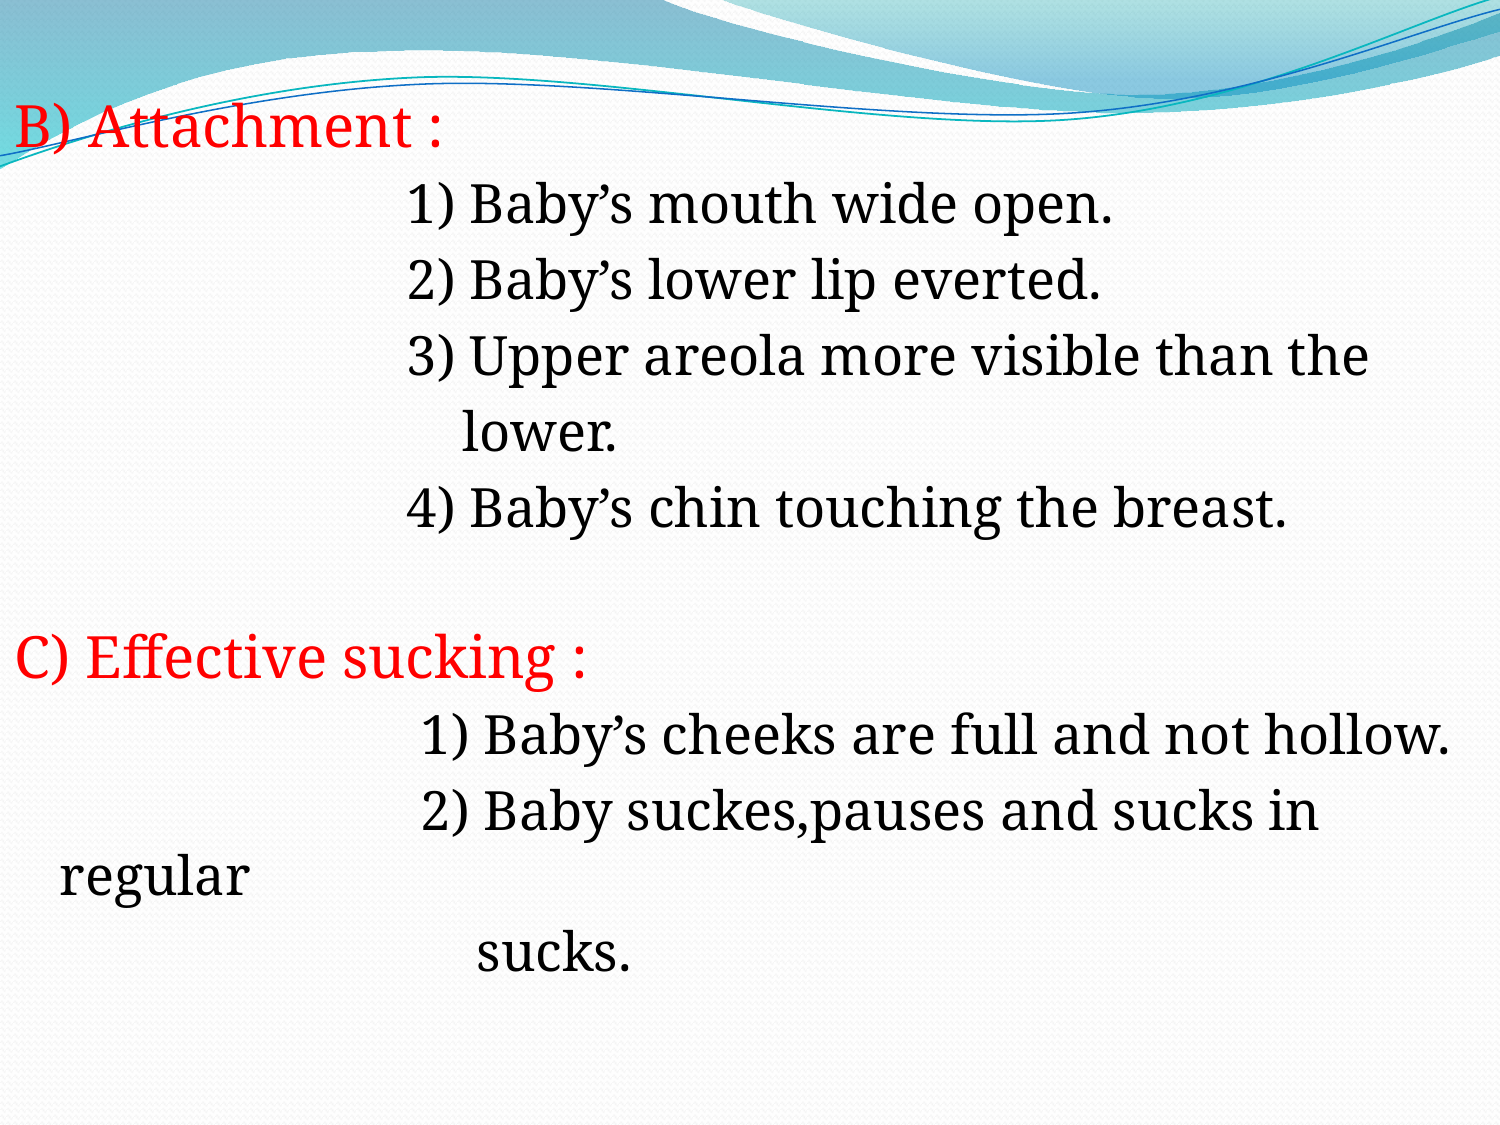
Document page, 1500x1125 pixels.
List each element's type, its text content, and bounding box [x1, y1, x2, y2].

list B) Attachment : 1) Baby’s mouth wide open. 2) Baby’s lower lip everted. 3) Upper areola more visible than the lower. 4) Baby’s chin touching the breast. C) Effective sucking : 1) Baby’s cheeks are full and not hollow. 2) Baby suckes,pauses and sucks in regular sucks. [0, 0, 1500, 1125]
